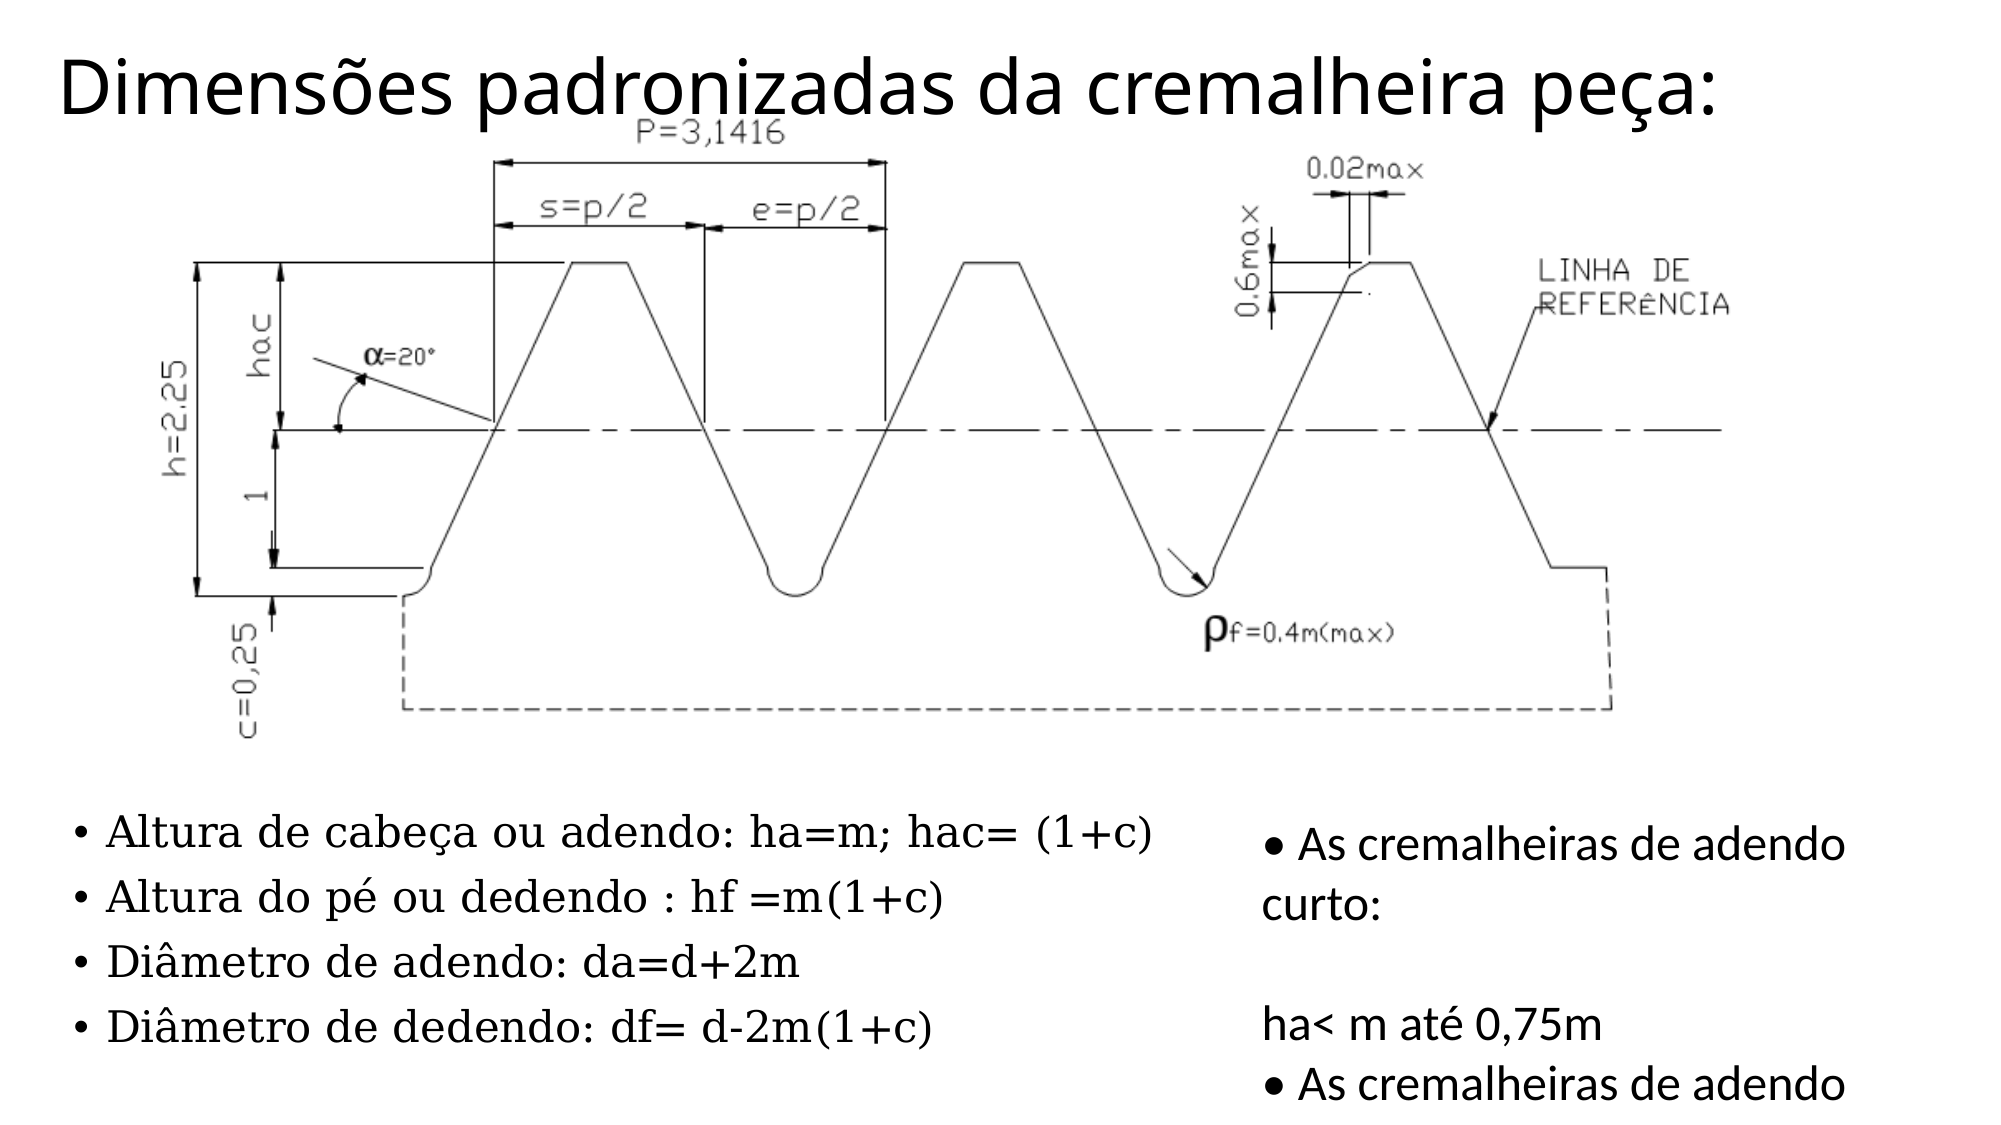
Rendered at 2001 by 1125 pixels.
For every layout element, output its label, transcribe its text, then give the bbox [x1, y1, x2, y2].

picture [156, 96, 1737, 765]
title Dimensões padronizadas da cremalheira peça: [42, 12, 1852, 168]
text_box • As cremalheiras de adendo curto: ha< m até 0,75m • As cremalheiras de adendo longo: ha>maté1,25m [1246, 802, 1868, 1125]
list Altura de cabeça ou adendo: ha=m; hac= (1+c) Altura do pé ou dedendo : hf =m(1+c) Diâmetro de adendo: da=d+2m Diâmetro de dedendo: df= d-2m(1+c) [58, 802, 1184, 1093]
